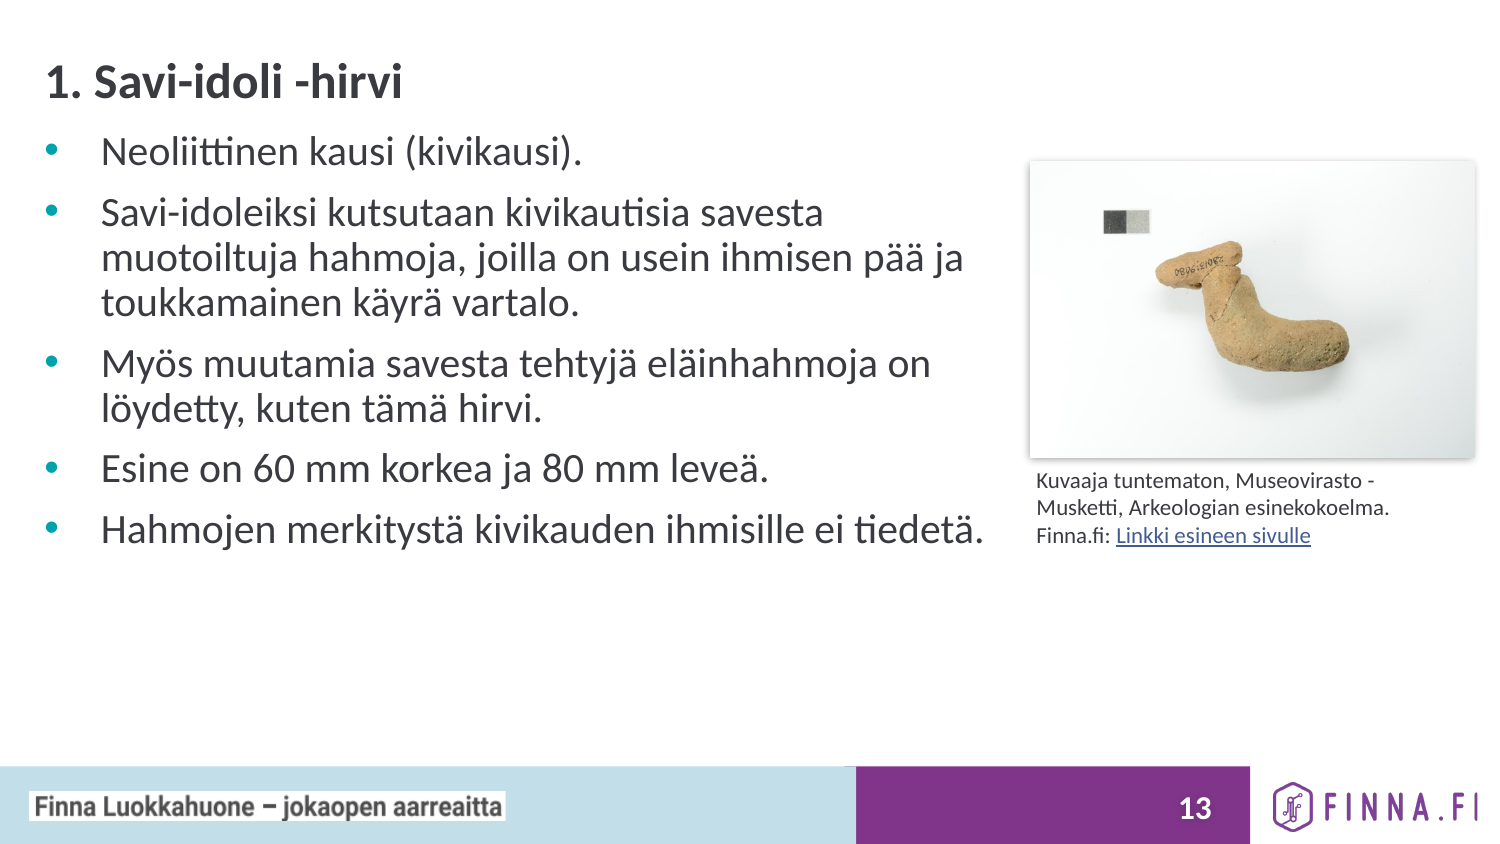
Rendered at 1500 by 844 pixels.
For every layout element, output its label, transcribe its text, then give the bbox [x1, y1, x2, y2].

list Neoliittinen kausi (kivikausi). Savi-idoleiksi kutsutaan kivikautisia savesta muotoiltuja hahmoja, joilla on usein ihmisen pää ja toukkamainen käyrä vartalo. Myös muutamia savesta tehtyjä eläinhahmoja on löydetty, kuten tämä hirvi. Esine on 60 mm korkea ja 80 mm leveä. Hahmojen merkitystä kivikauden ihmisille ei tiedetä. [29, 114, 1006, 741]
text_box Kuvaaja tuntematon, Museovirasto - Musketti, Arkeologian esinekokoelma. Finna.fi: Linkki esineen sivulle [1021, 458, 1483, 556]
picture [1030, 161, 1475, 458]
title 1. Savi-idoli -hirvi [29, 33, 727, 114]
slide_number 12 [1155, 781, 1227, 831]
